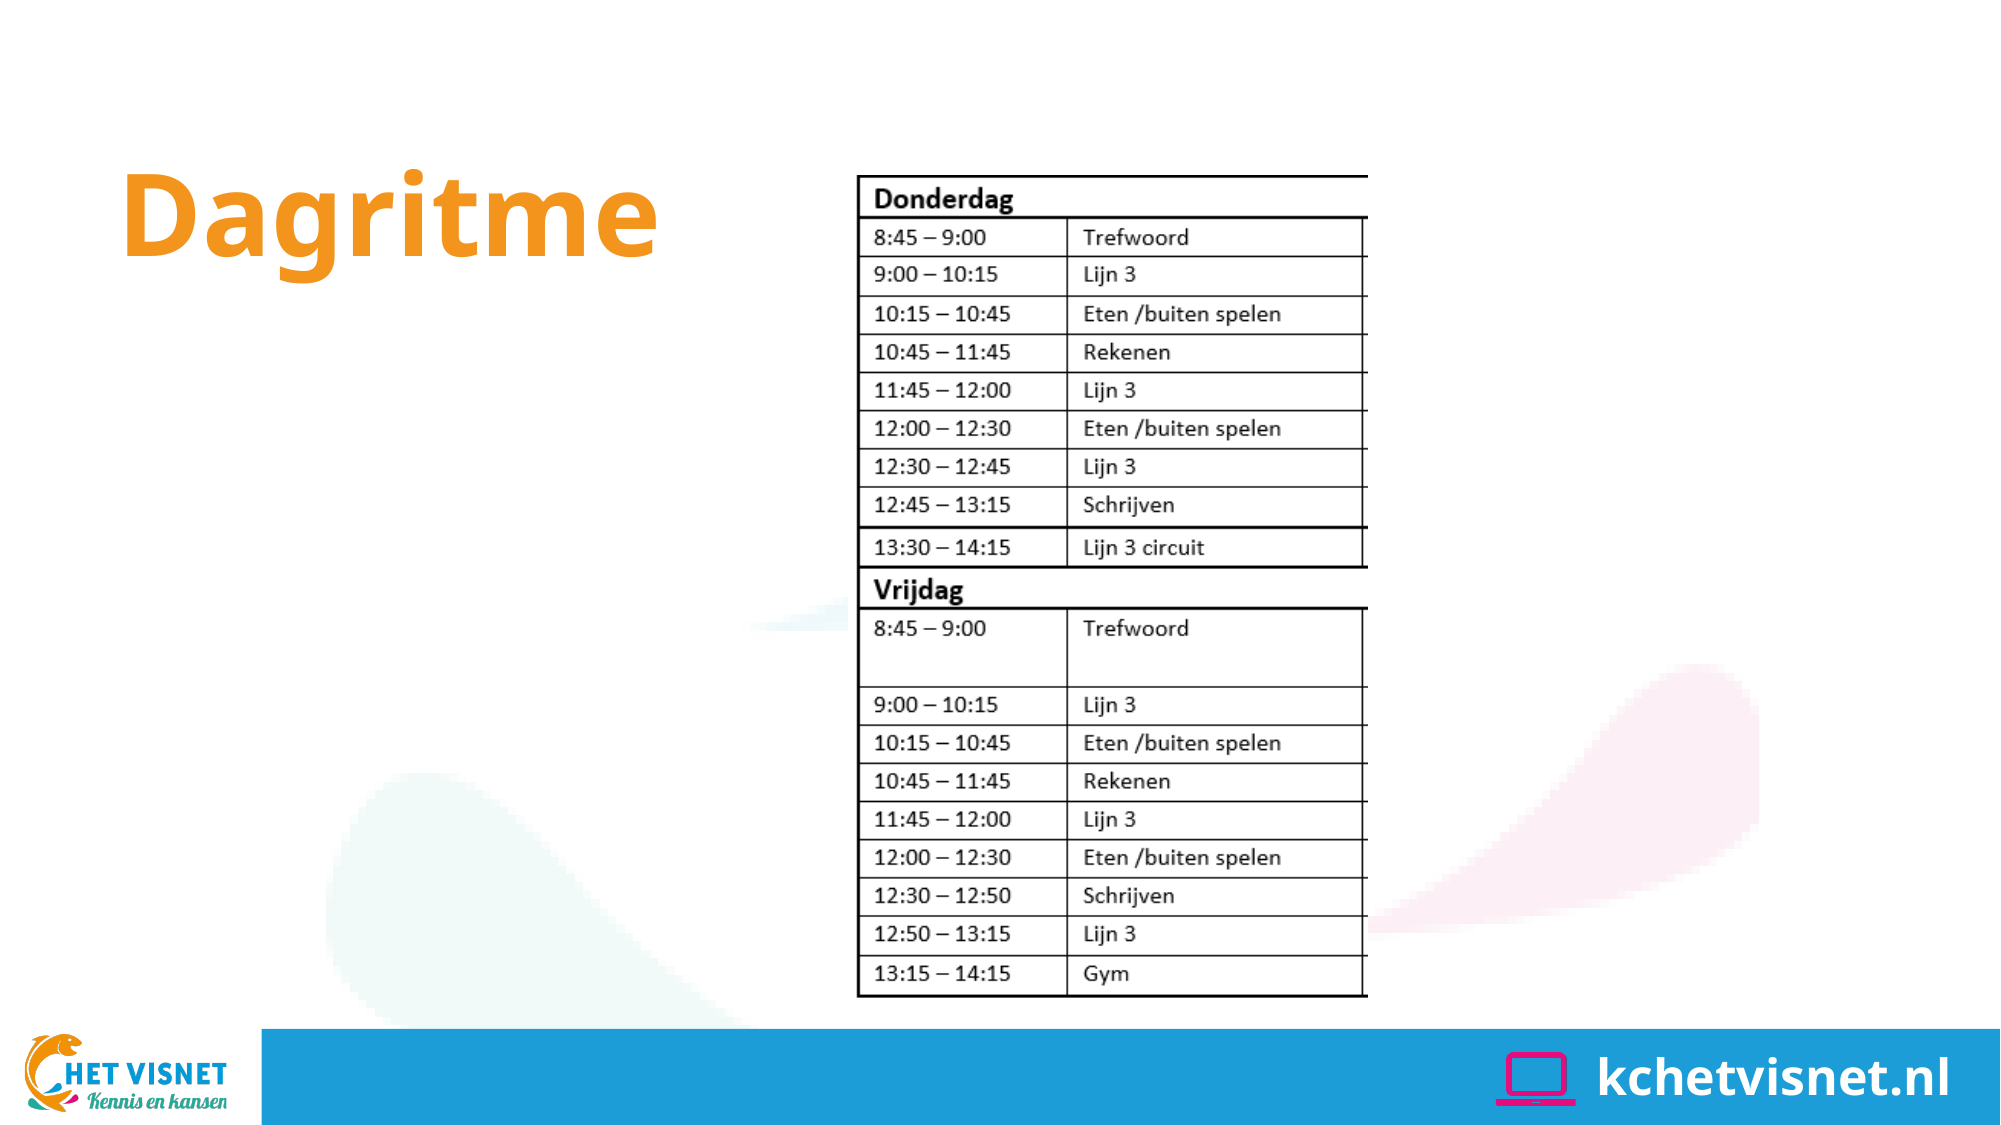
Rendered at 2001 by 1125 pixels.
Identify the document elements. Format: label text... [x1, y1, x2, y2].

picture [848, 175, 1368, 1001]
title Dagritme [102, 116, 1897, 289]
